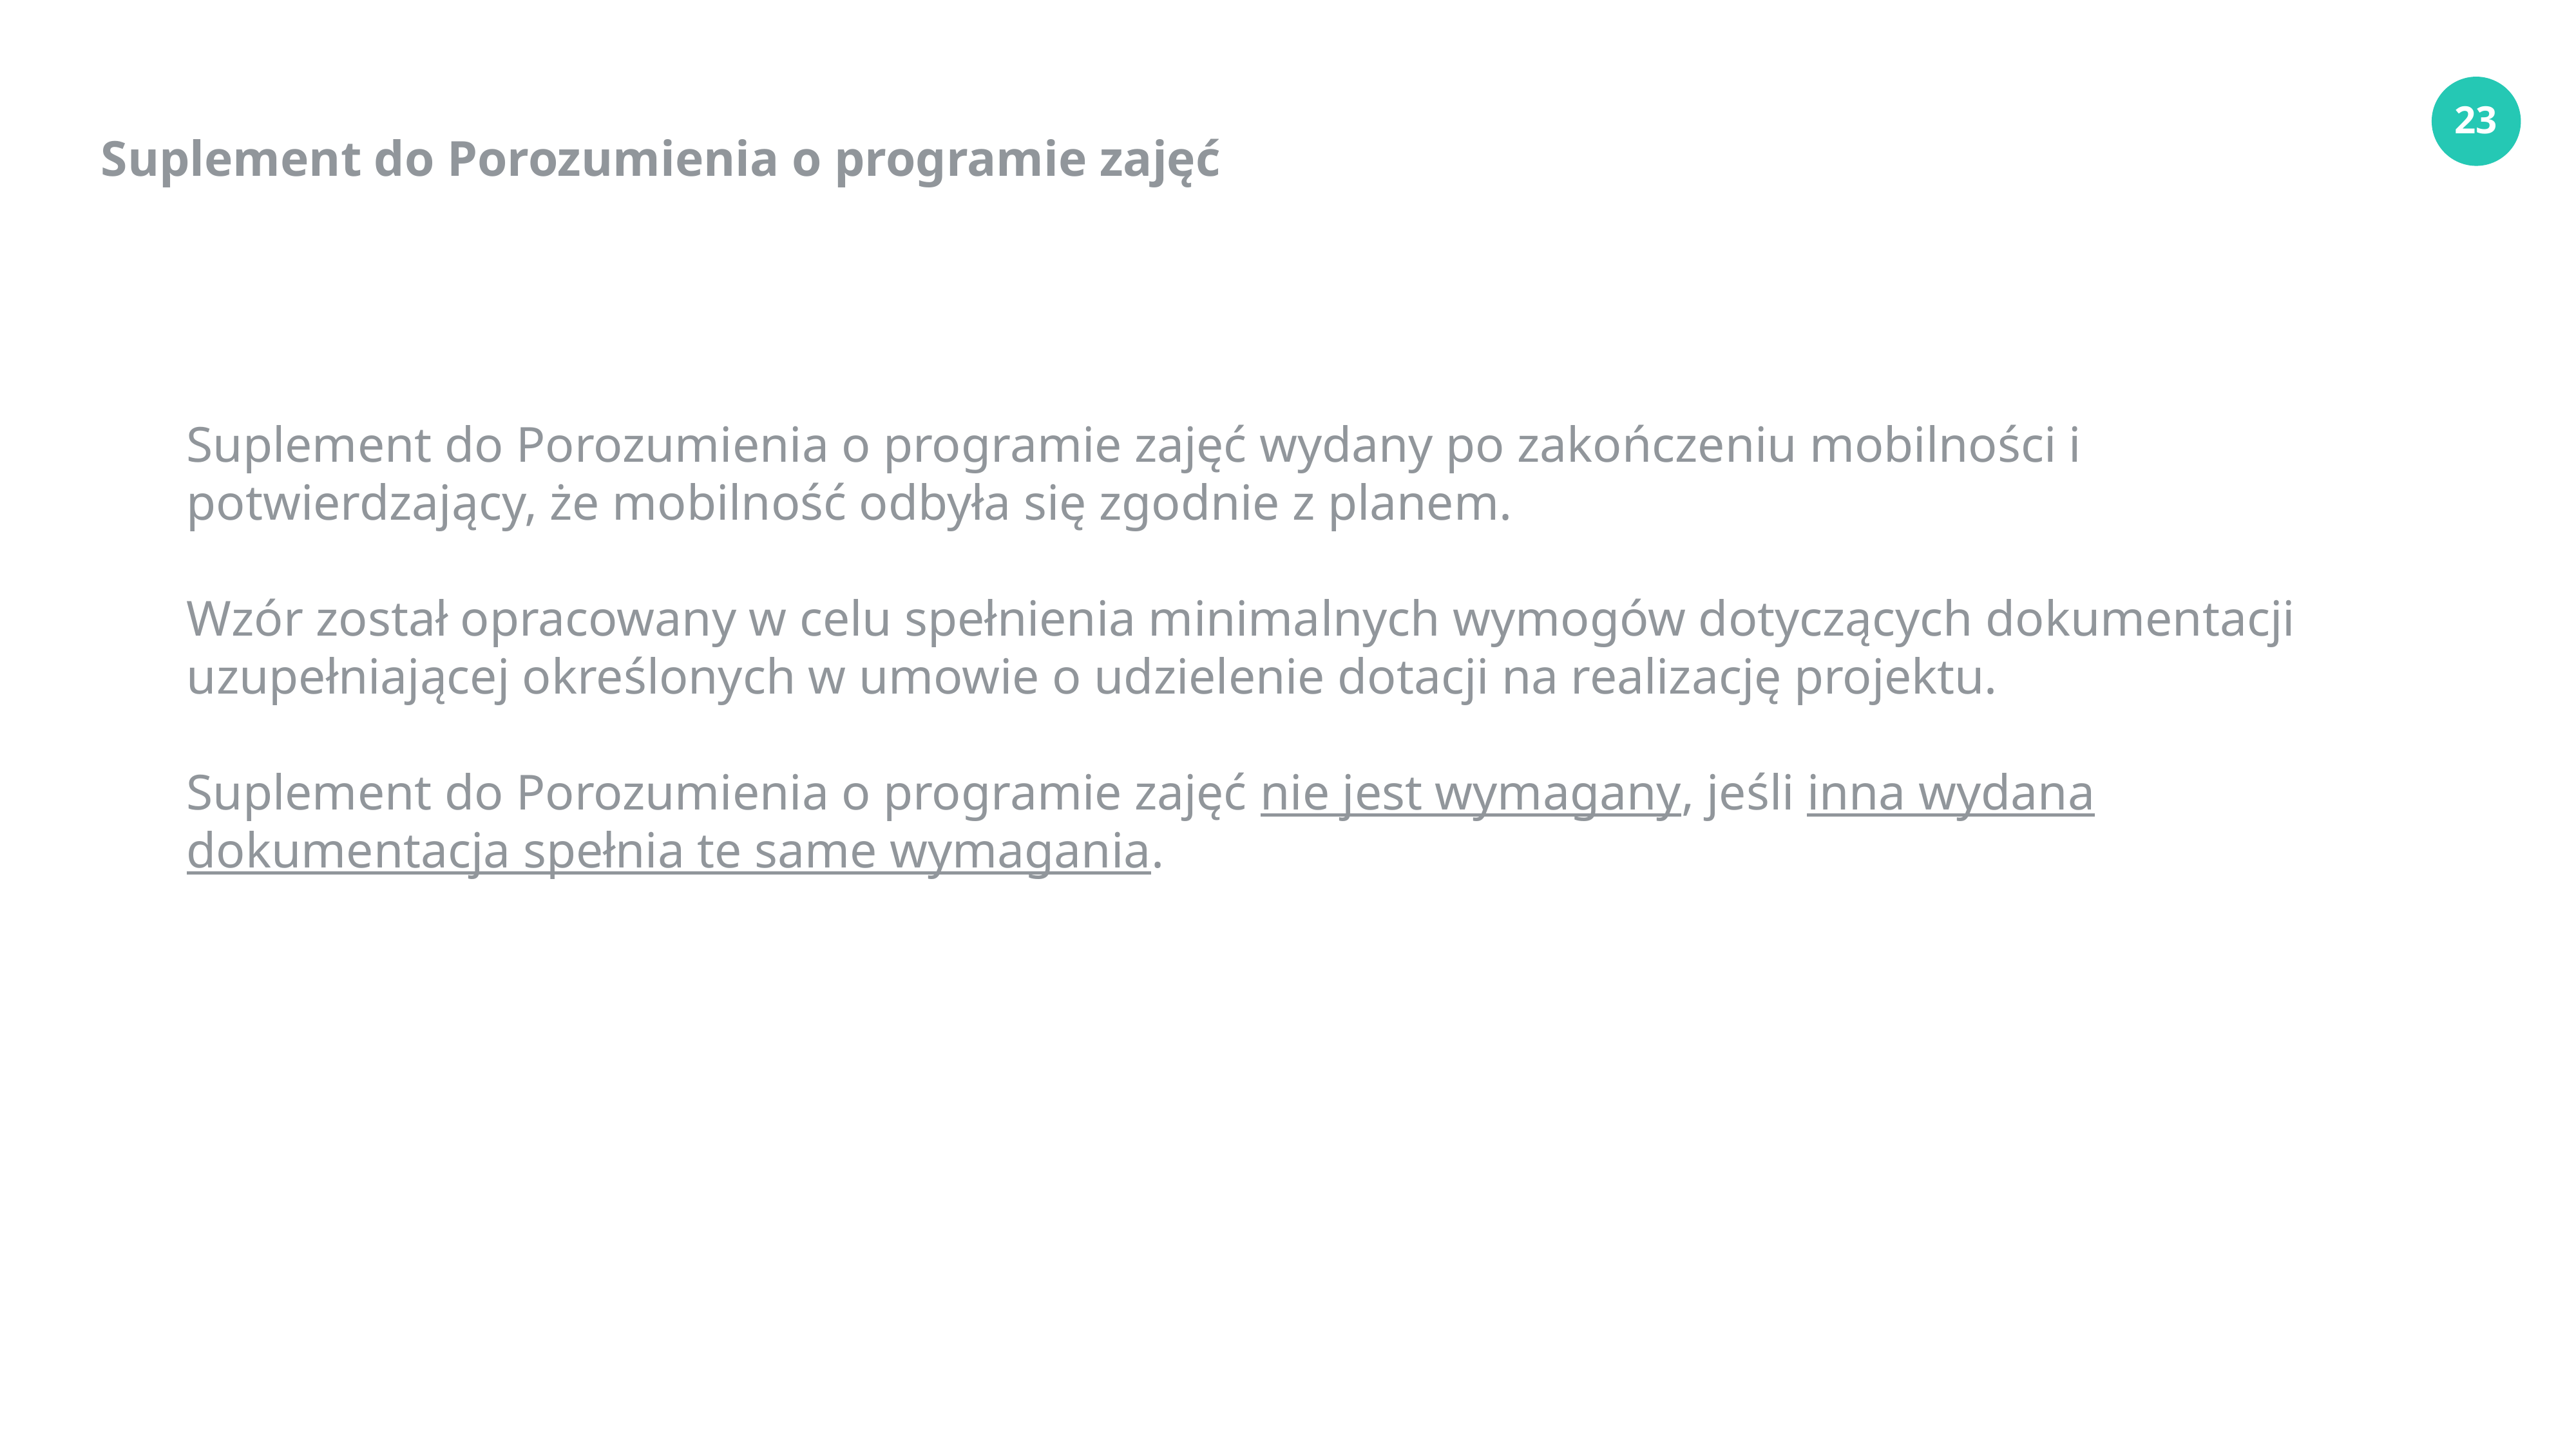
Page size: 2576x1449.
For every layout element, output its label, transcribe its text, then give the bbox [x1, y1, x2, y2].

text_box Suplement do Porozumienia o programie zajęć [91, 123, 1231, 191]
text_box Suplement do Porozumienia o programie zajęć wydany po zakończeniu mobilności i potwierdzający, że mobilność odbyła się zgodnie z planem. Wzór został opracowany w celu spełnienia minimalnych wymogów dotyczących dokumentacji uzupełniającej określonych w umowie o udzielenie dotacji na realizację projektu. Suplement do Porozumienia o programie zajęć nie jest wymagany, jeśli inna wydana dokumentacja spełnia te same wymagania. [177, 350, 2438, 882]
